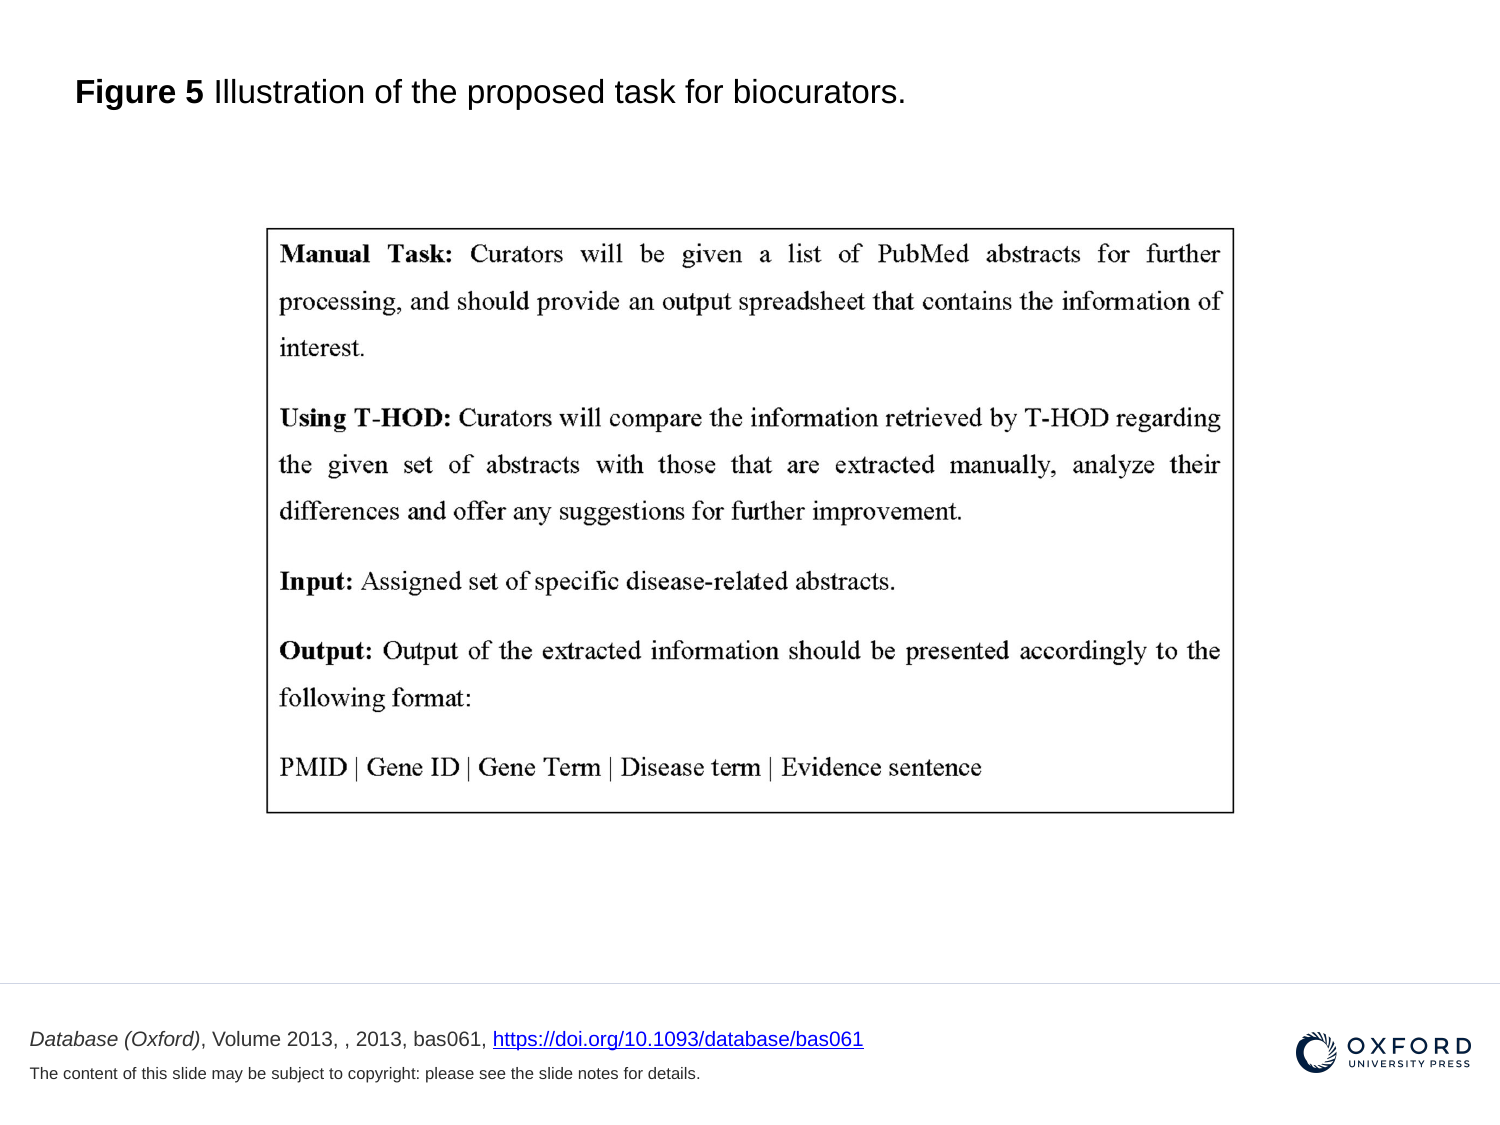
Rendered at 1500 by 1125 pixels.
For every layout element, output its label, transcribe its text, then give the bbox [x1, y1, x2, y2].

picture [1296, 1032, 1471, 1073]
title Figure 5 Illustration of the proposed task for biocurators. [75, 69, 1078, 171]
footer Database (Oxford), Volume 2013, , 2013, bas061, https://doi.org/10.1093/database/bas061 The content of this slide may be subject to copyright: please see the slide notes for details. [0, 983, 1260, 1125]
picture [262, 224, 1238, 818]
